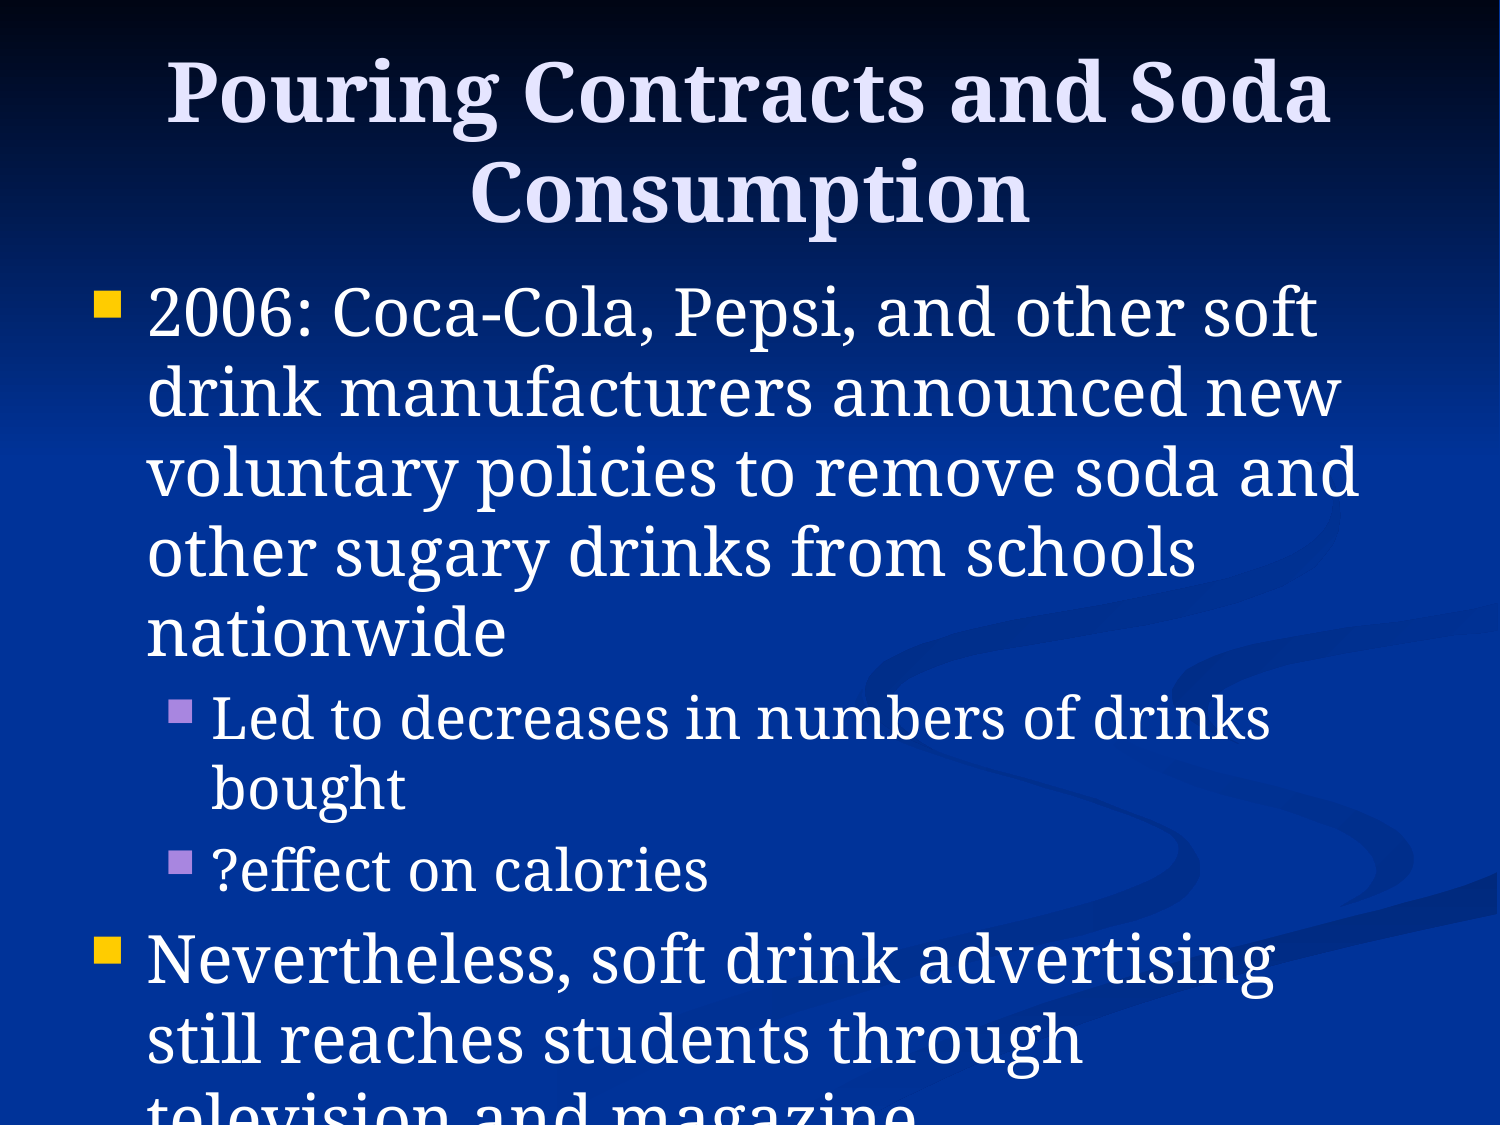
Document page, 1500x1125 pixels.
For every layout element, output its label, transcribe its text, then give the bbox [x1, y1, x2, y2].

list 2006: Coca-Cola, Pepsi, and other soft drink manufacturers announced new voluntary policies to remove soda and other sugary drinks from schools nationwide Led to decreases in numbers of drinks bought ?effect on calories Nevertheless, soft drink advertising still reaches students through television and magazine advertisements and via Channel One [74, 262, 1426, 1006]
title Pouring Contracts and Soda Consumption [74, 44, 1426, 233]
